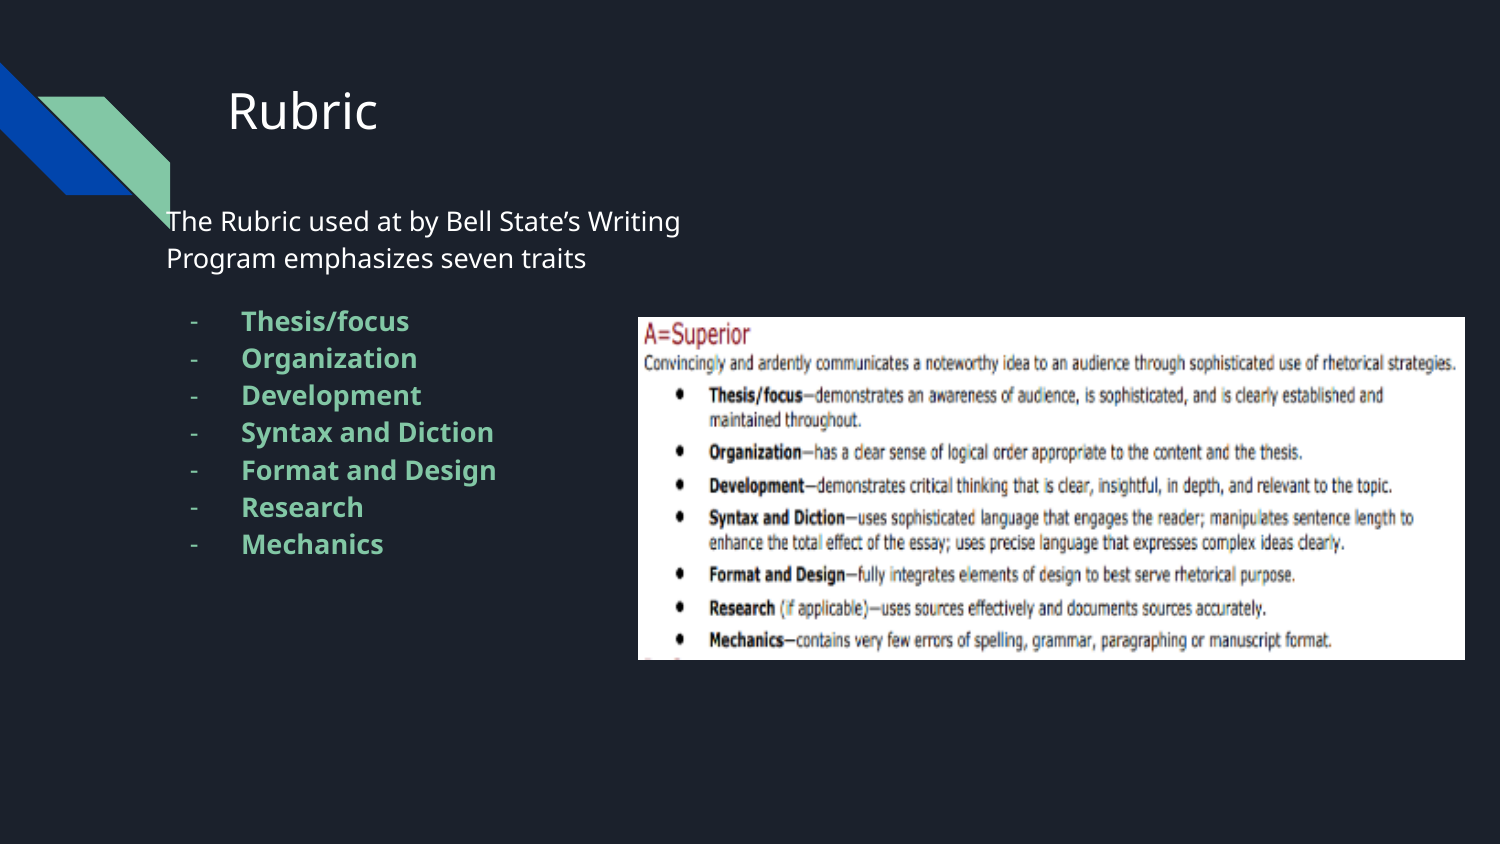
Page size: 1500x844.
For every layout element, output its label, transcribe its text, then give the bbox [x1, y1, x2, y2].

list The Rubric used at by Bell State’s Writing Program emphasizes seven traits Thesis/focus Organization Development Syntax and Diction Format and Design Research Mechanics [151, 185, 775, 582]
title Rubric [212, 64, 679, 185]
picture [637, 317, 1465, 661]
